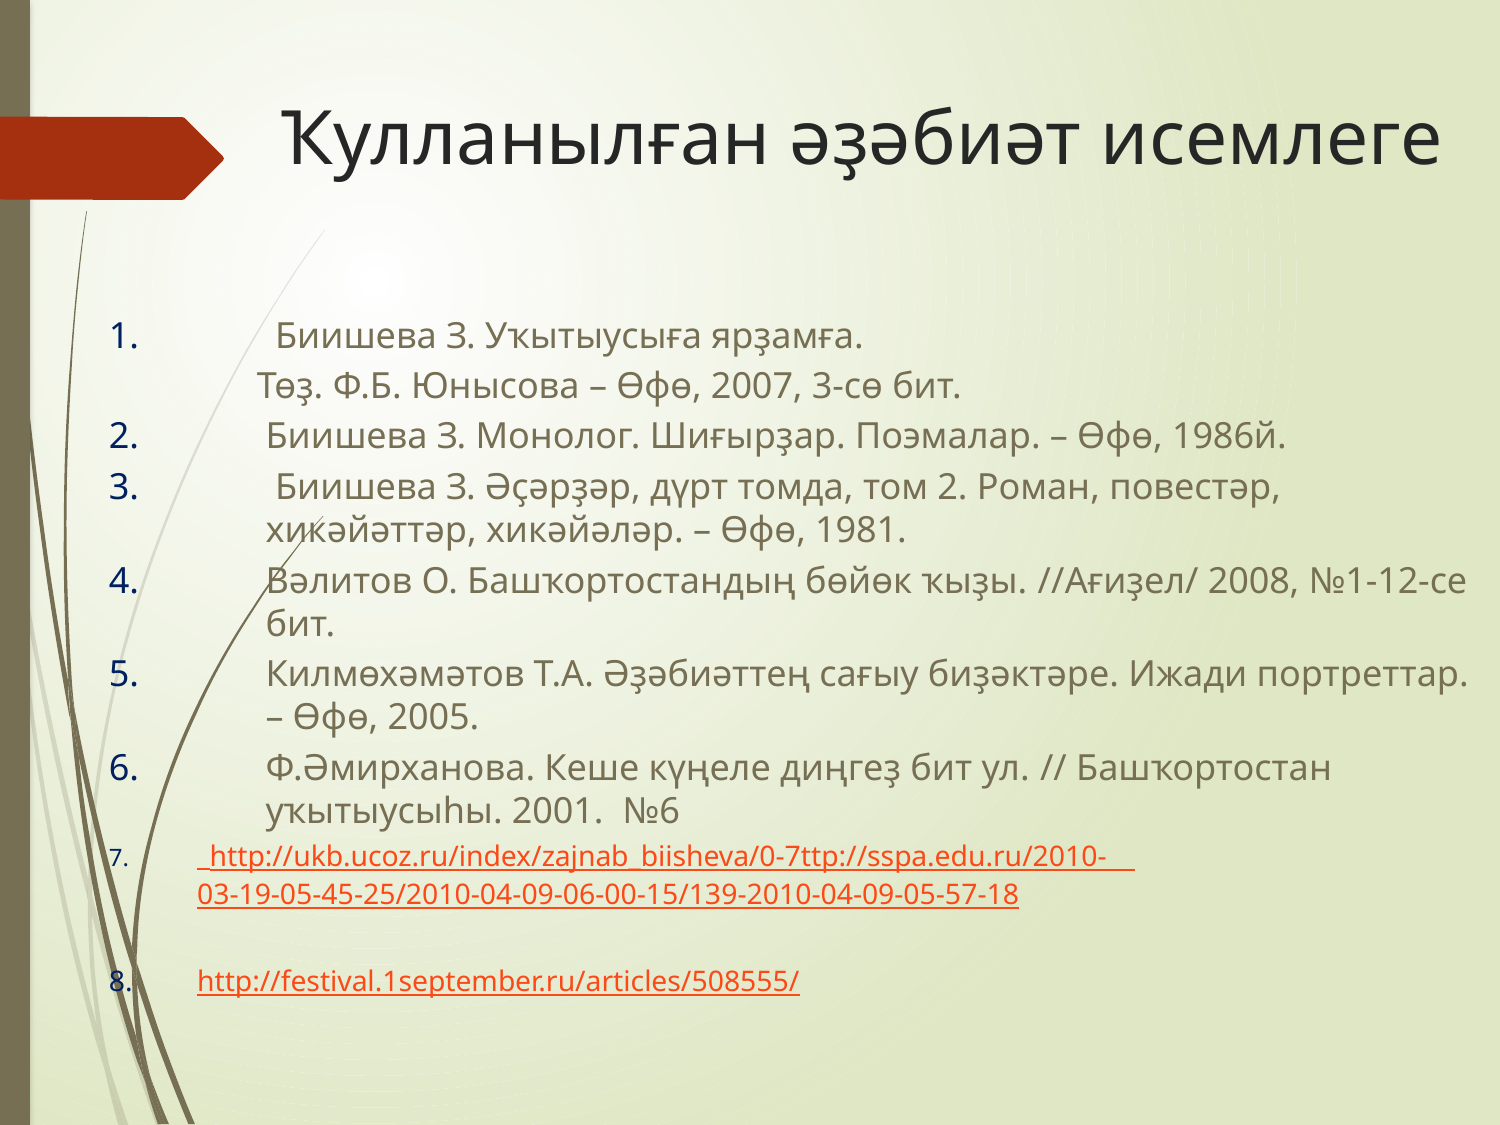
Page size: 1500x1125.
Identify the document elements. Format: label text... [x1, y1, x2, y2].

title Ҡулланылған әҙәбиәт исемлеге [225, 81, 1500, 270]
list Биишева З. Уҡытыусыға ярҙамға. Төҙ. Ф.Б. Юнысова – Өфө, 2007, 3-сө бит. Биишева З. Монолог. Шиғырҙар. Поэмалар. – Өфө, 1986й. Биишева З. Әҫәрҙәр, дүрт томда, том 2. Роман, повестәр, хикәйәттәр, хикәйәләр. – Өфө, 1981. Вәлитов О. Башҡортостандың бөйөк ҡыҙы. //Ағиҙел/ 2008, №1-12-се бит. Килмөхәмәтов Т.А. Әҙәбиәттең сағыу биҙәктәре. Ижади портреттар. – Өфө, 2005. Ф.Әмирханова. Кеше күңеле диңгеҙ бит ул. // Башҡортостан уҡытыусыһы. 2001. №6 http://ukb.ucoz.ru/index/zajnab_biisheva/0-7ttp://sspa.edu.ru/2010- 03-19-05-45-25/2010-04-09-06-00-15/139-2010-04-09-05-57-18 http://festival.1september.ru/articles/508555/ [93, 304, 1500, 1020]
